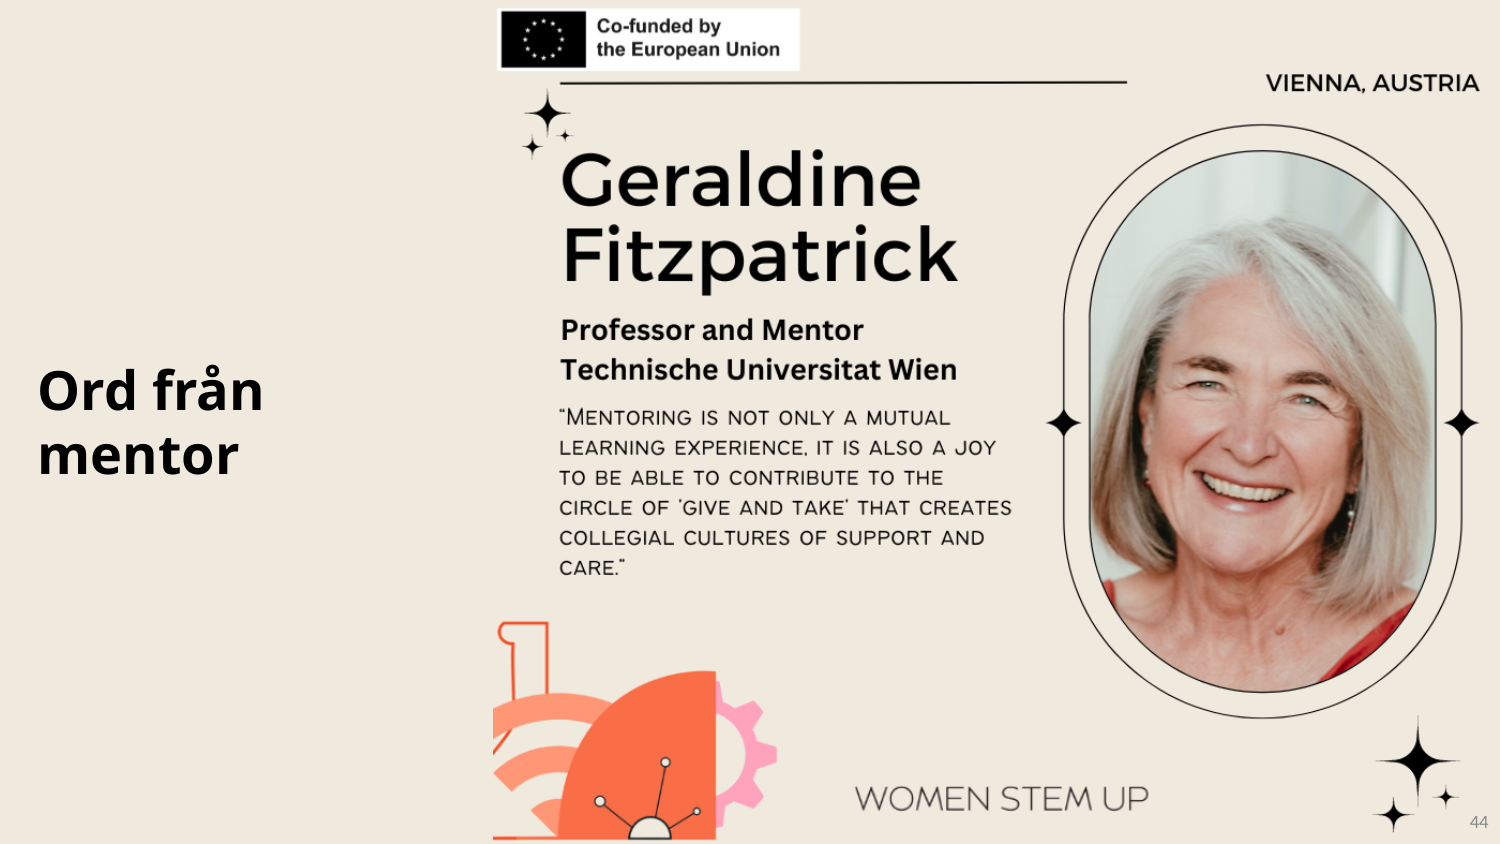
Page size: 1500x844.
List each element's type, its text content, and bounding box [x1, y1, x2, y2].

picture [0, 0, 1500, 844]
text_box Ord från mentor [22, 340, 488, 501]
